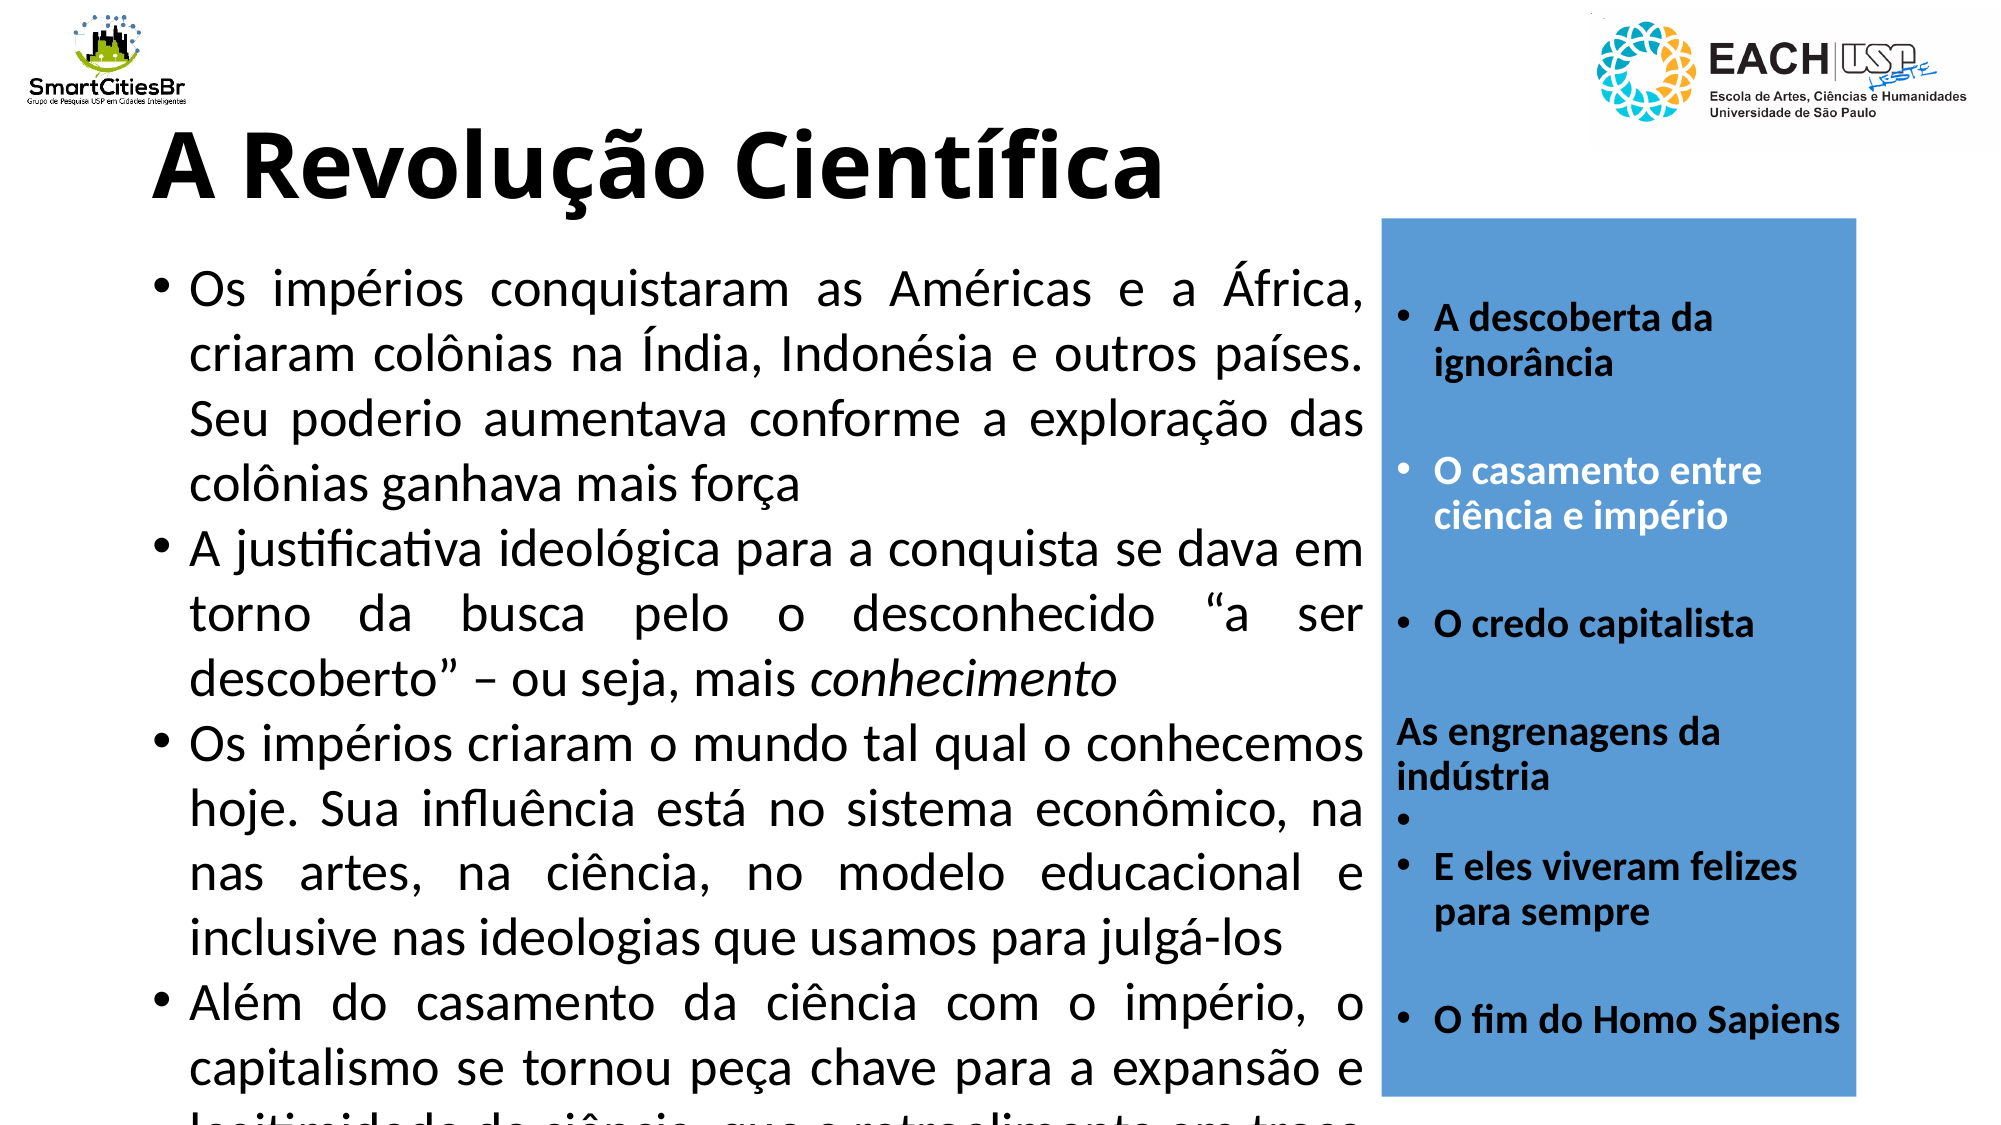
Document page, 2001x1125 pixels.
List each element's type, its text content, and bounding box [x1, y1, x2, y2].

text_box A Revolução Científica [137, 59, 1863, 278]
text_box Os impérios conquistaram as Américas e a África, criaram colônias na Índia, Indonésia e outros países. Seu poderio aumentava conforme a exploração das colônias ganhava mais força A justificativa ideológica para a conquista se dava em torno da busca pelo o desconhecido “a ser descoberto” – ou seja, mais conhecimento Os impérios criaram o mundo tal qual o conhecemos hoje. Sua influência está no sistema econômico, na nas artes, na ciência, no modelo educacional e inclusive nas ideologias que usamos para julgá-los Além do casamento da ciência com o império, o capitalismo se tornou peça chave para a expansão e legitimidade da ciência, que a retroalimenta em troca [137, 244, 1382, 1110]
text_box A descoberta da ignorância O casamento entre ciência e império O credo capitalista As engrenagens da indústria E eles viveram felizes para sempre O fim do Homo Sapiens [1381, 218, 1857, 1097]
picture [1589, 9, 2000, 151]
picture [27, 15, 186, 105]
